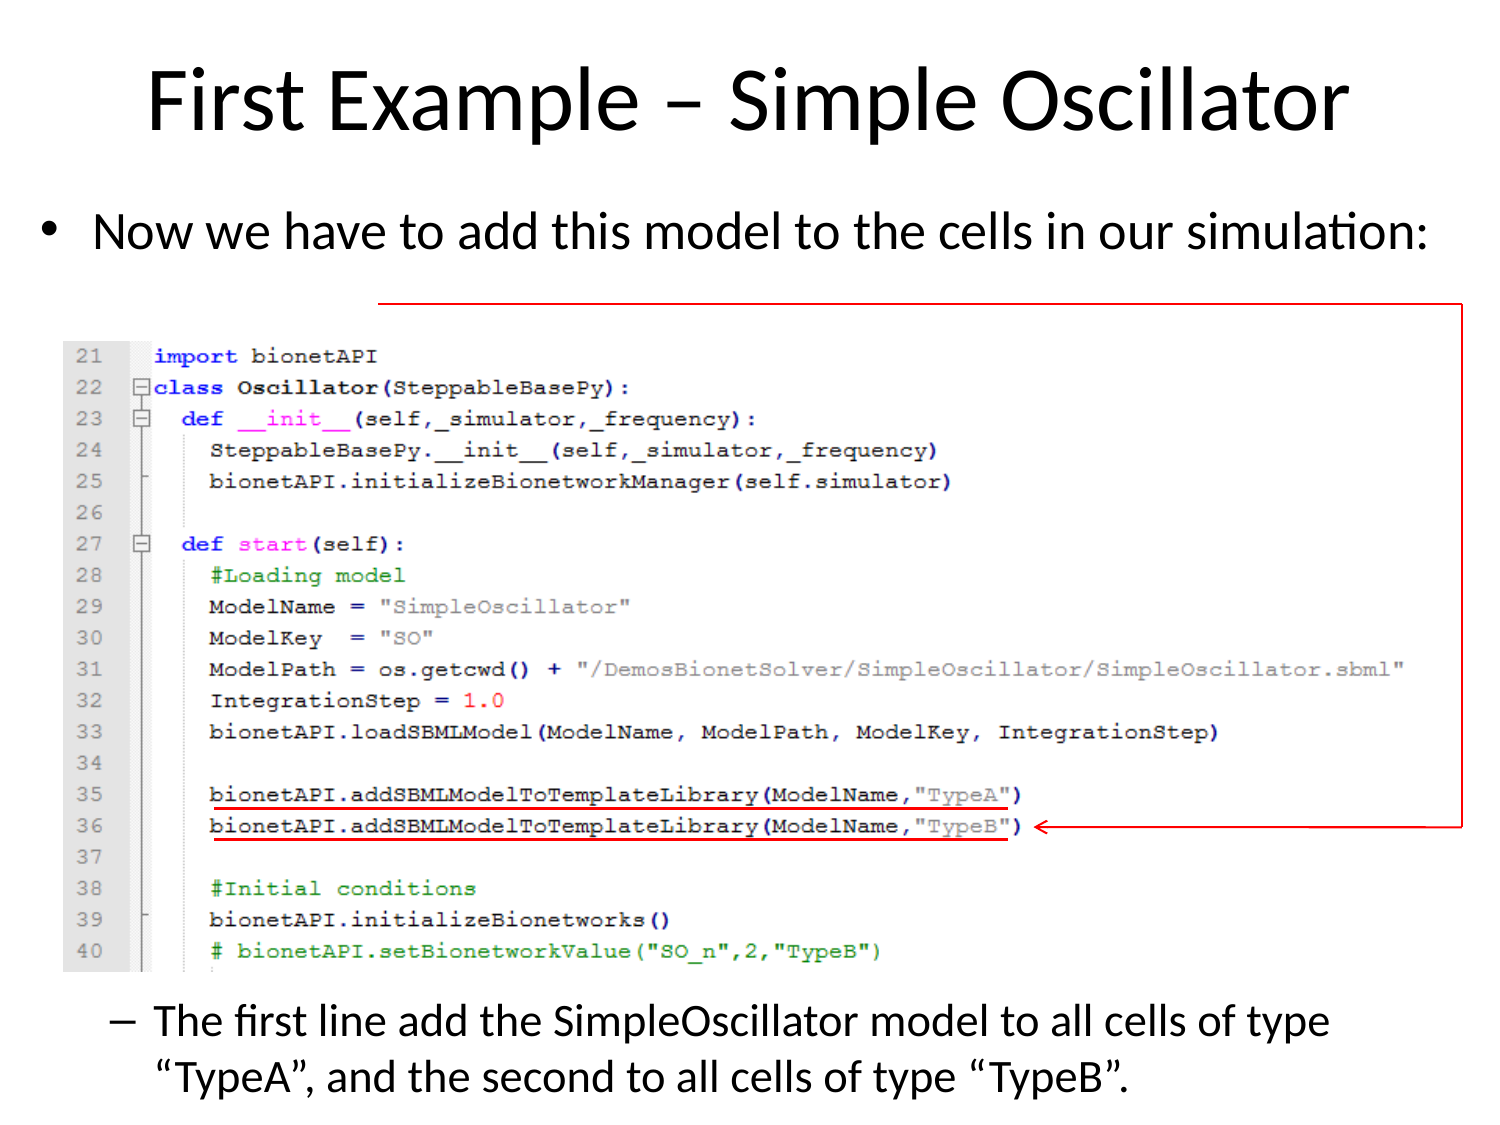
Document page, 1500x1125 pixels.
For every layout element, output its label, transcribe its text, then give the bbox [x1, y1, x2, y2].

title First Example – Simple Oscillator [0, 0, 1500, 188]
picture [63, 341, 1423, 972]
list Now we have to add this model to the cells in our simulation: The first line add the SimpleOscillator model to all cells of type “TypeA”, and the second to all cells of type “TypeB”. [24, 187, 1500, 1125]
